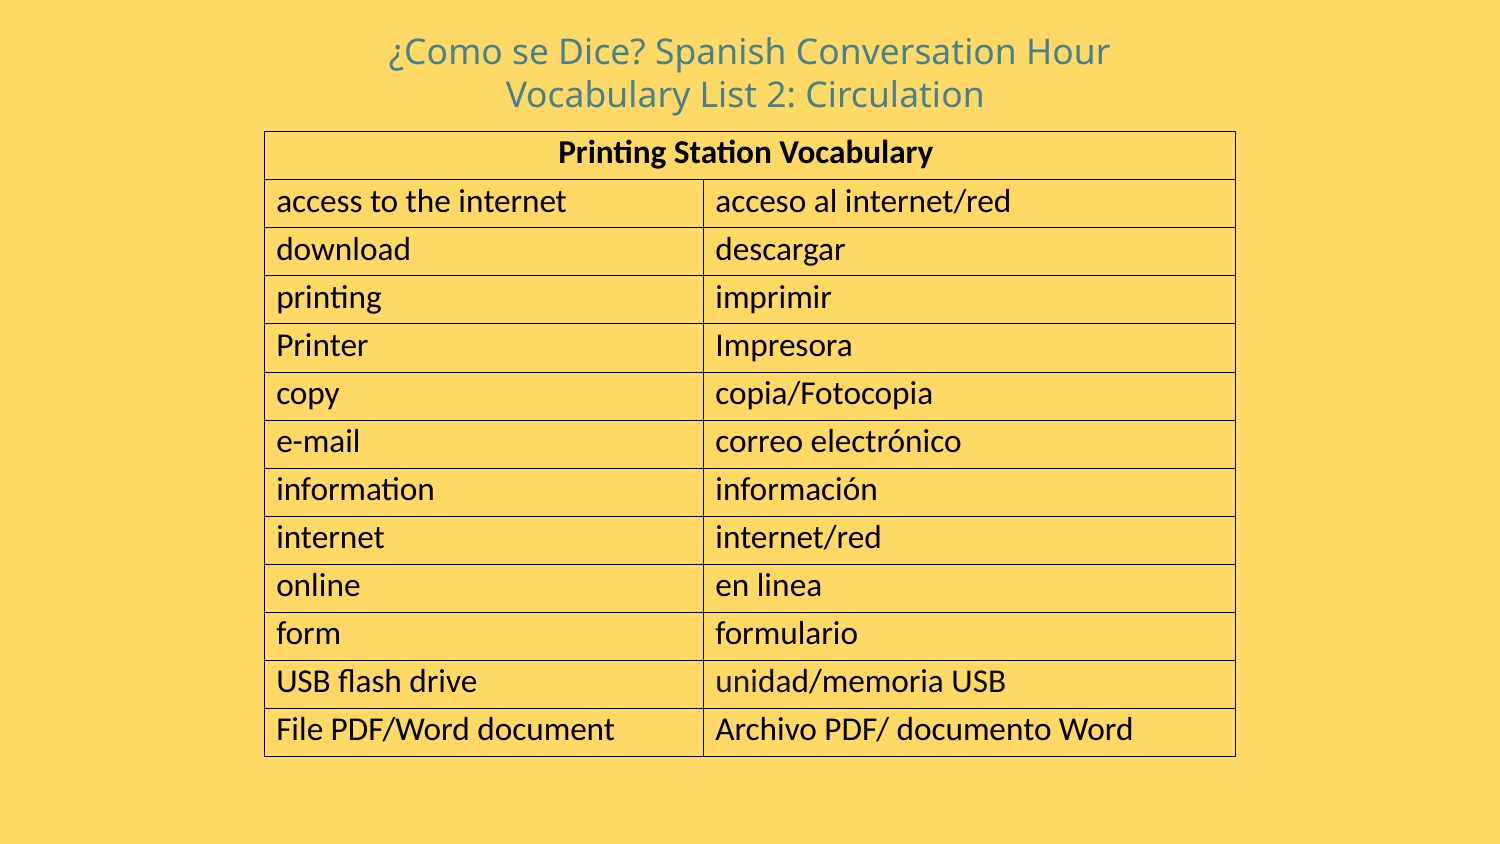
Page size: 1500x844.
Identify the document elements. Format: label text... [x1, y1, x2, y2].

table_cell e-mail [265, 421, 703, 468]
table_cell form [265, 613, 703, 660]
table_cell printing [265, 276, 703, 323]
table_cell internet/red [704, 517, 1235, 564]
table_cell imprimir [704, 276, 1235, 323]
title ¿Como se Dice? Spanish Conversation Hour Vocabulary List 2: Circulation [51, 14, 1449, 109]
table_cell File PDF/Word document [265, 709, 703, 756]
table_cell online [265, 565, 703, 612]
table_cell access to the internet [265, 180, 703, 227]
table_cell Impresora [704, 324, 1235, 372]
table_cell copia/Fotocopia [704, 373, 1235, 420]
table_cell en linea [704, 565, 1235, 612]
table_cell information [265, 469, 703, 516]
table_cell USB flash drive [265, 661, 703, 708]
table_header Printing Station Vocabulary [265, 132, 1235, 179]
table_cell unidad/memoria USB [704, 661, 1235, 708]
table_cell formulario [704, 613, 1235, 660]
table_cell internet [265, 517, 703, 564]
table_cell acceso al internet/red [704, 180, 1235, 227]
table_cell descargar [704, 228, 1235, 275]
table_cell Printer [265, 324, 703, 372]
table_cell correo electrónico [704, 421, 1235, 468]
table_cell información [704, 469, 1235, 516]
table_cell download [265, 228, 703, 275]
table_cell copy [265, 373, 703, 420]
table_cell Archivo PDF/ documento Word [704, 709, 1235, 756]
